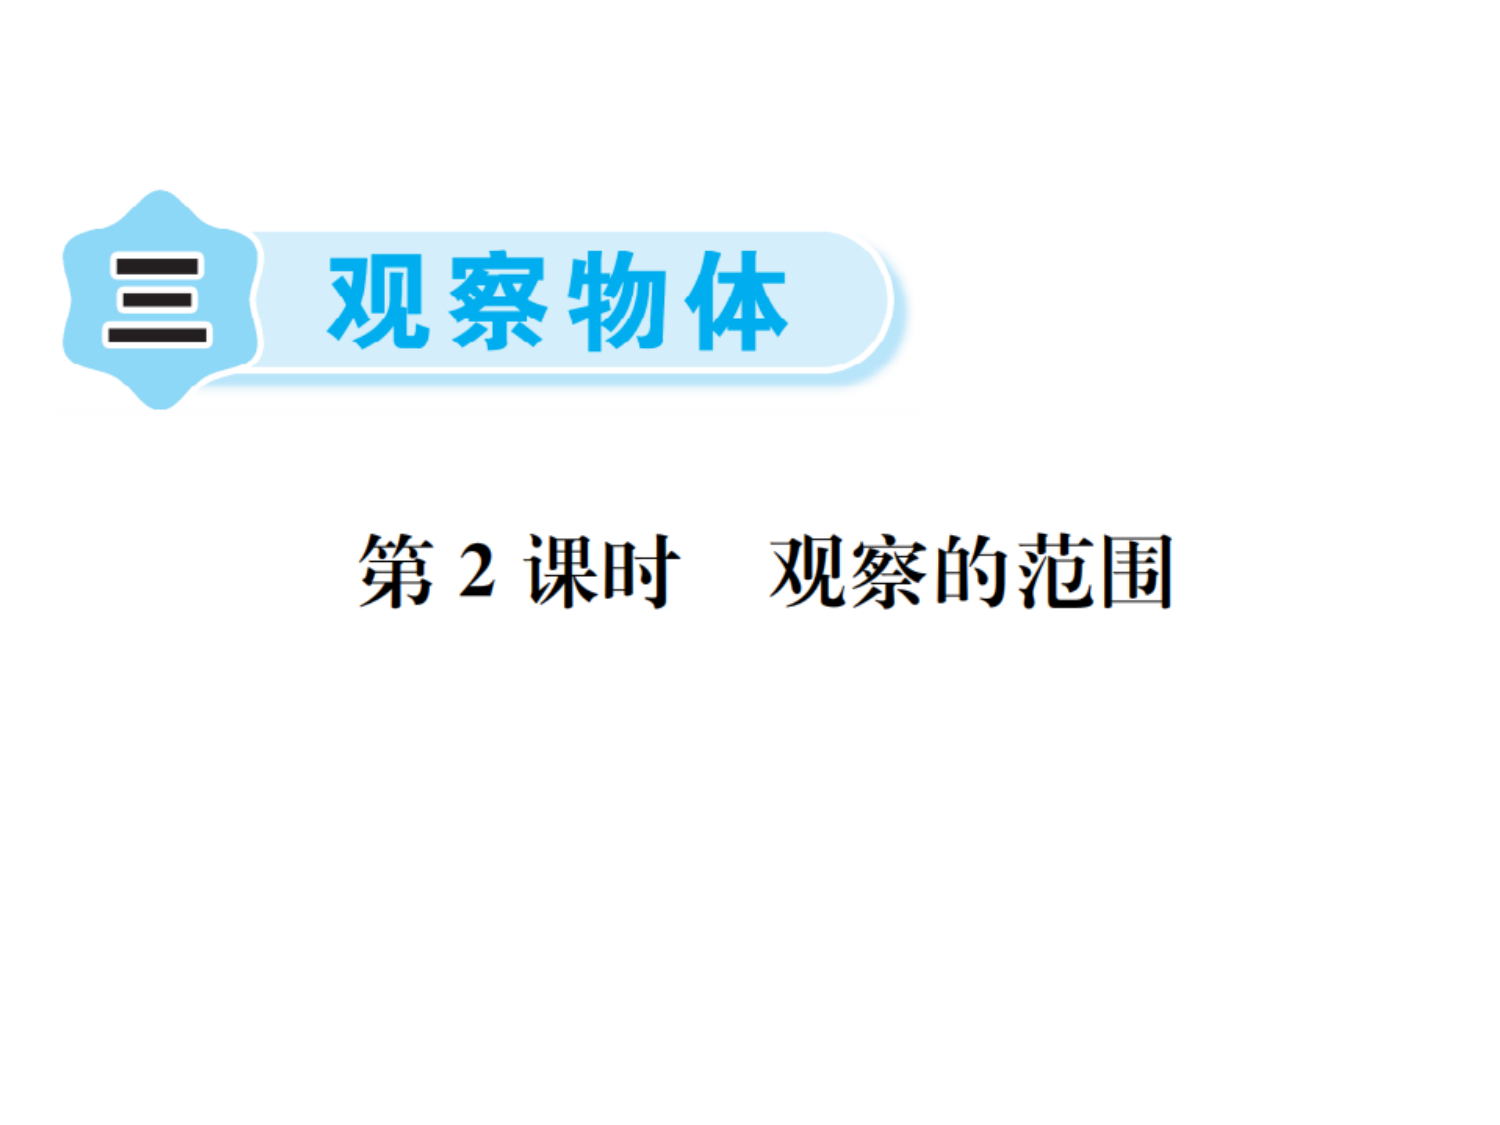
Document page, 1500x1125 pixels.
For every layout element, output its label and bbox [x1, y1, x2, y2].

picture [325, 504, 1175, 621]
picture [41, 160, 932, 424]
